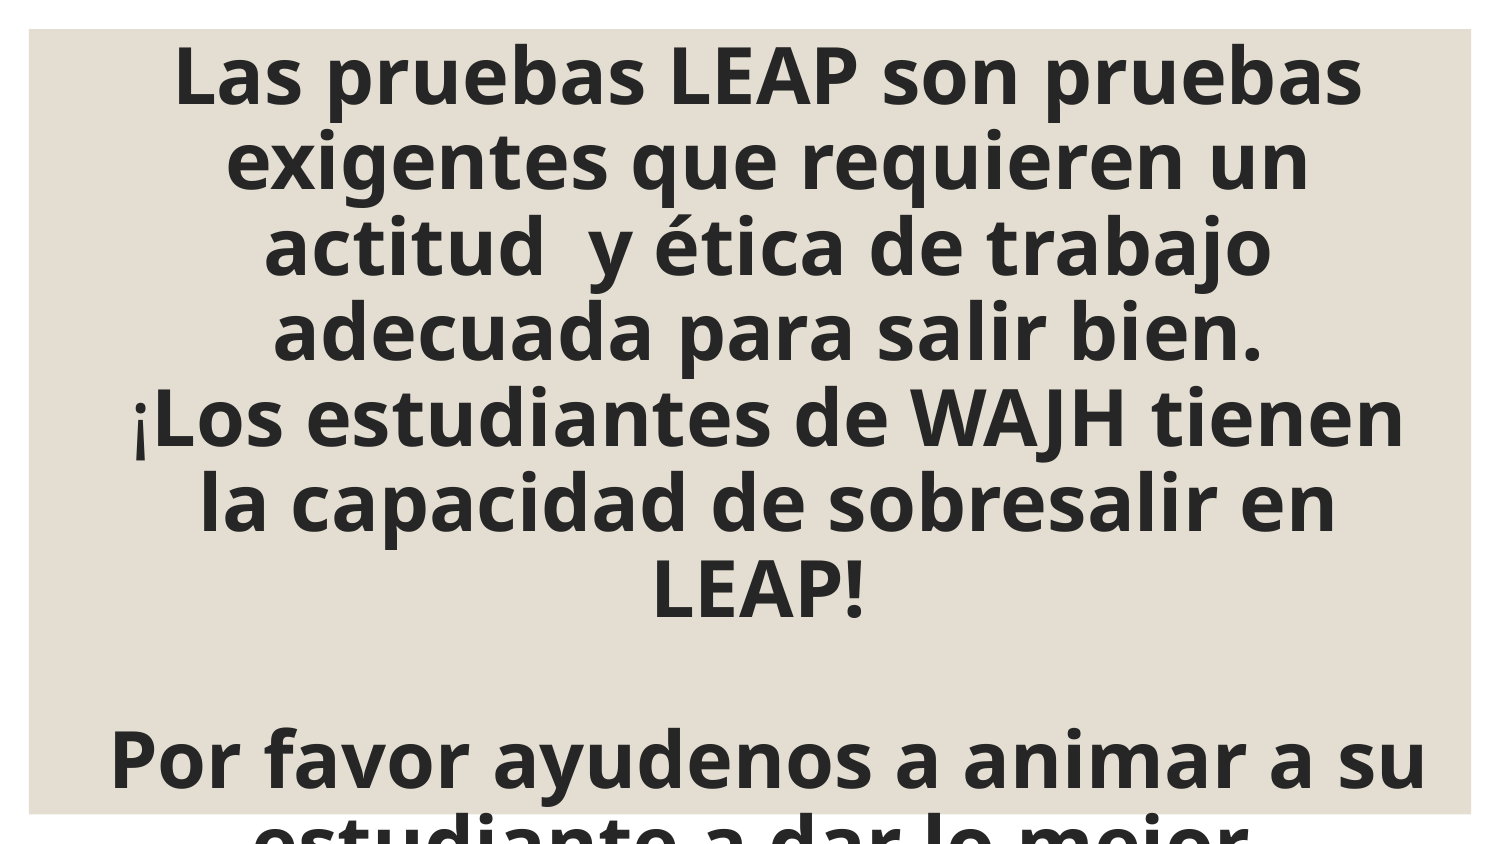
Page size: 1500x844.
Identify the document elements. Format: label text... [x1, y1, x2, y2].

title Las pruebas LEAP son pruebas exigentes que requieren un actitud y ética de trabajo adecuada para salir bien. ¡Los estudiantes de WAJH tienen la capacidad de sobresalir en LEAP! Por favor ayudenos a animar a su estudiante a dar lo mejor. [69, 20, 1468, 786]
